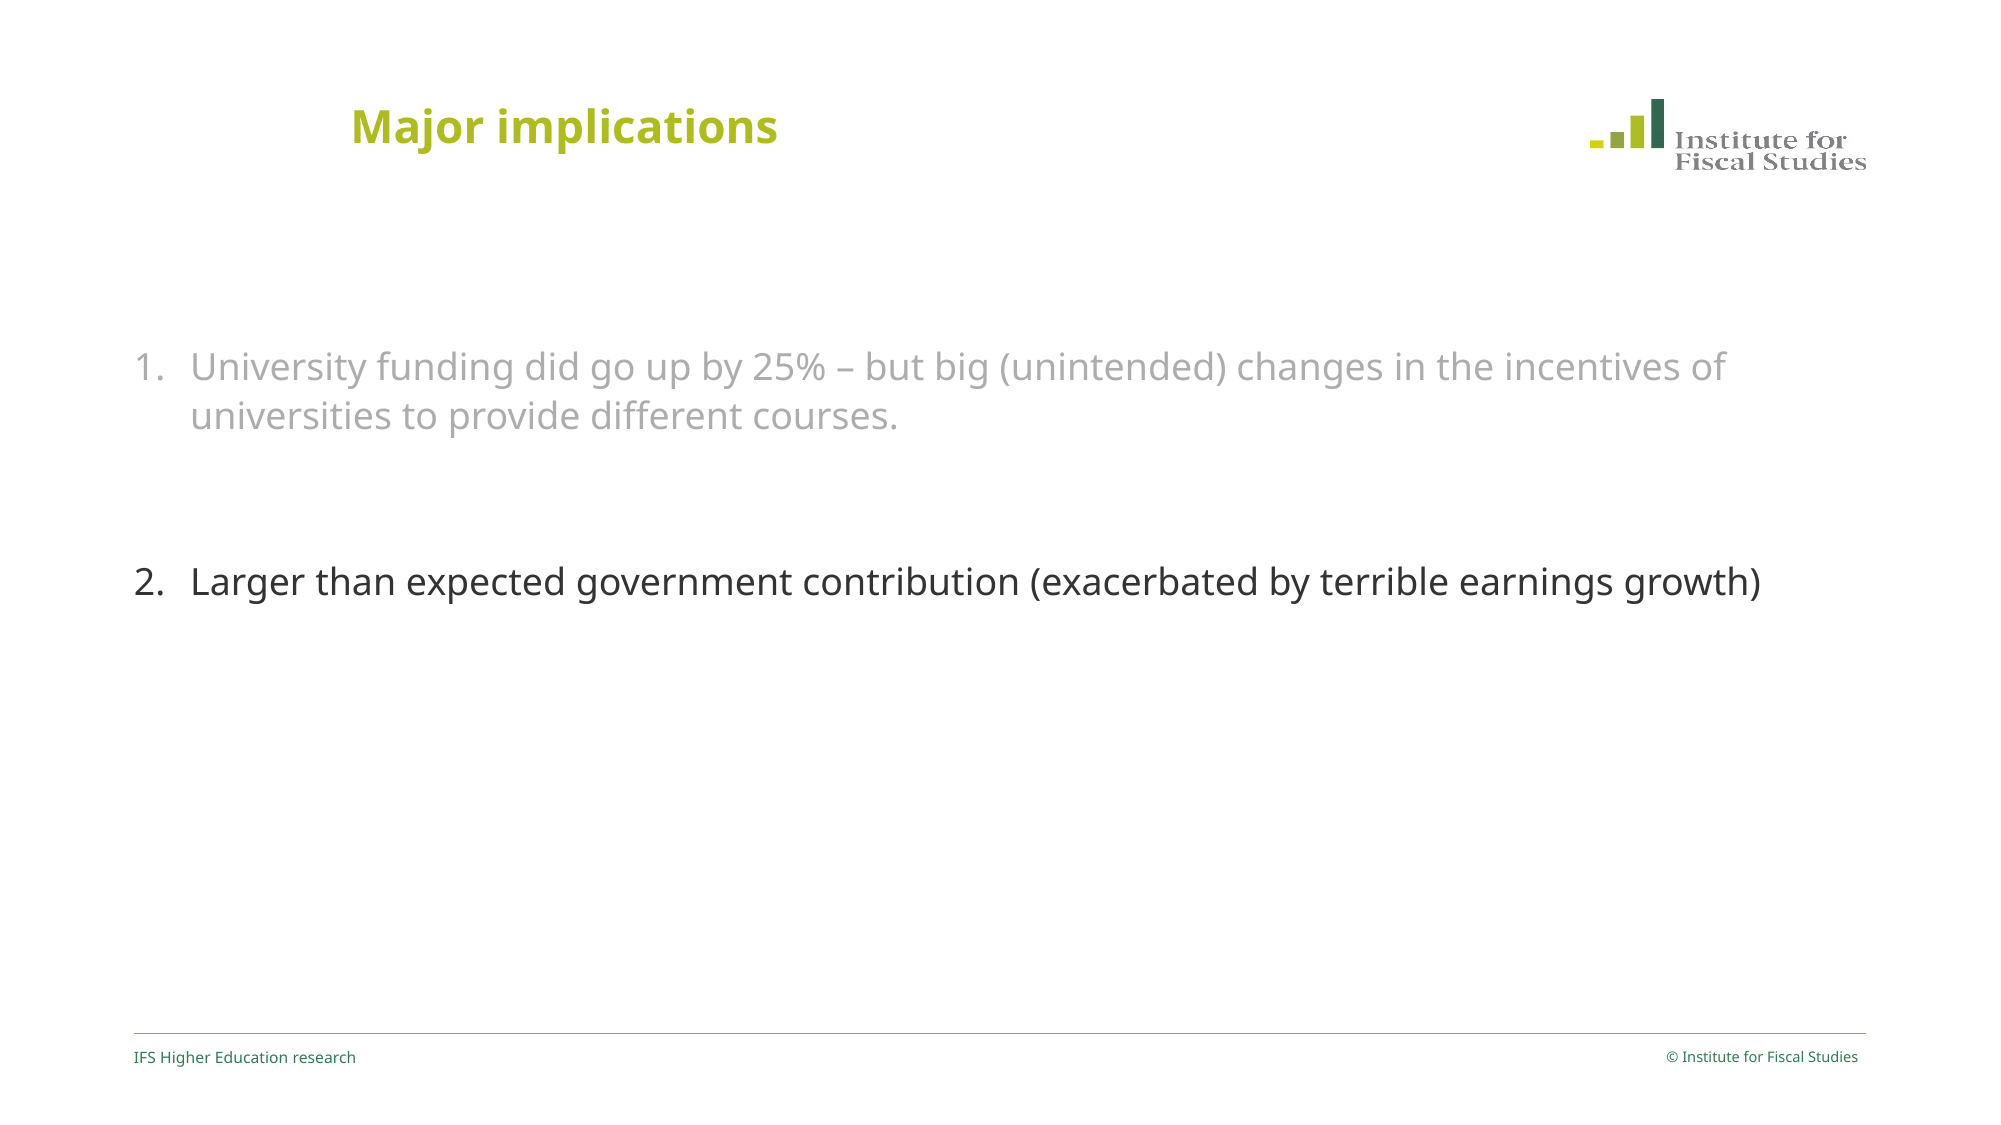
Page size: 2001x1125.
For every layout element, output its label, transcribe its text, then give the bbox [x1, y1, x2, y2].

footer IFS Higher Education research [134, 1048, 768, 1108]
title Major implications [350, 97, 1426, 164]
list University funding did go up by 25% – but big (unintended) changes in the incentives of universities to provide different courses. Larger than expected government contribution (exacerbated by terrible earnings growth) [133, 259, 1867, 1017]
picture [1590, 99, 1866, 170]
slide_number © Institute for Fiscal Studies [1519, 1048, 1866, 1108]
